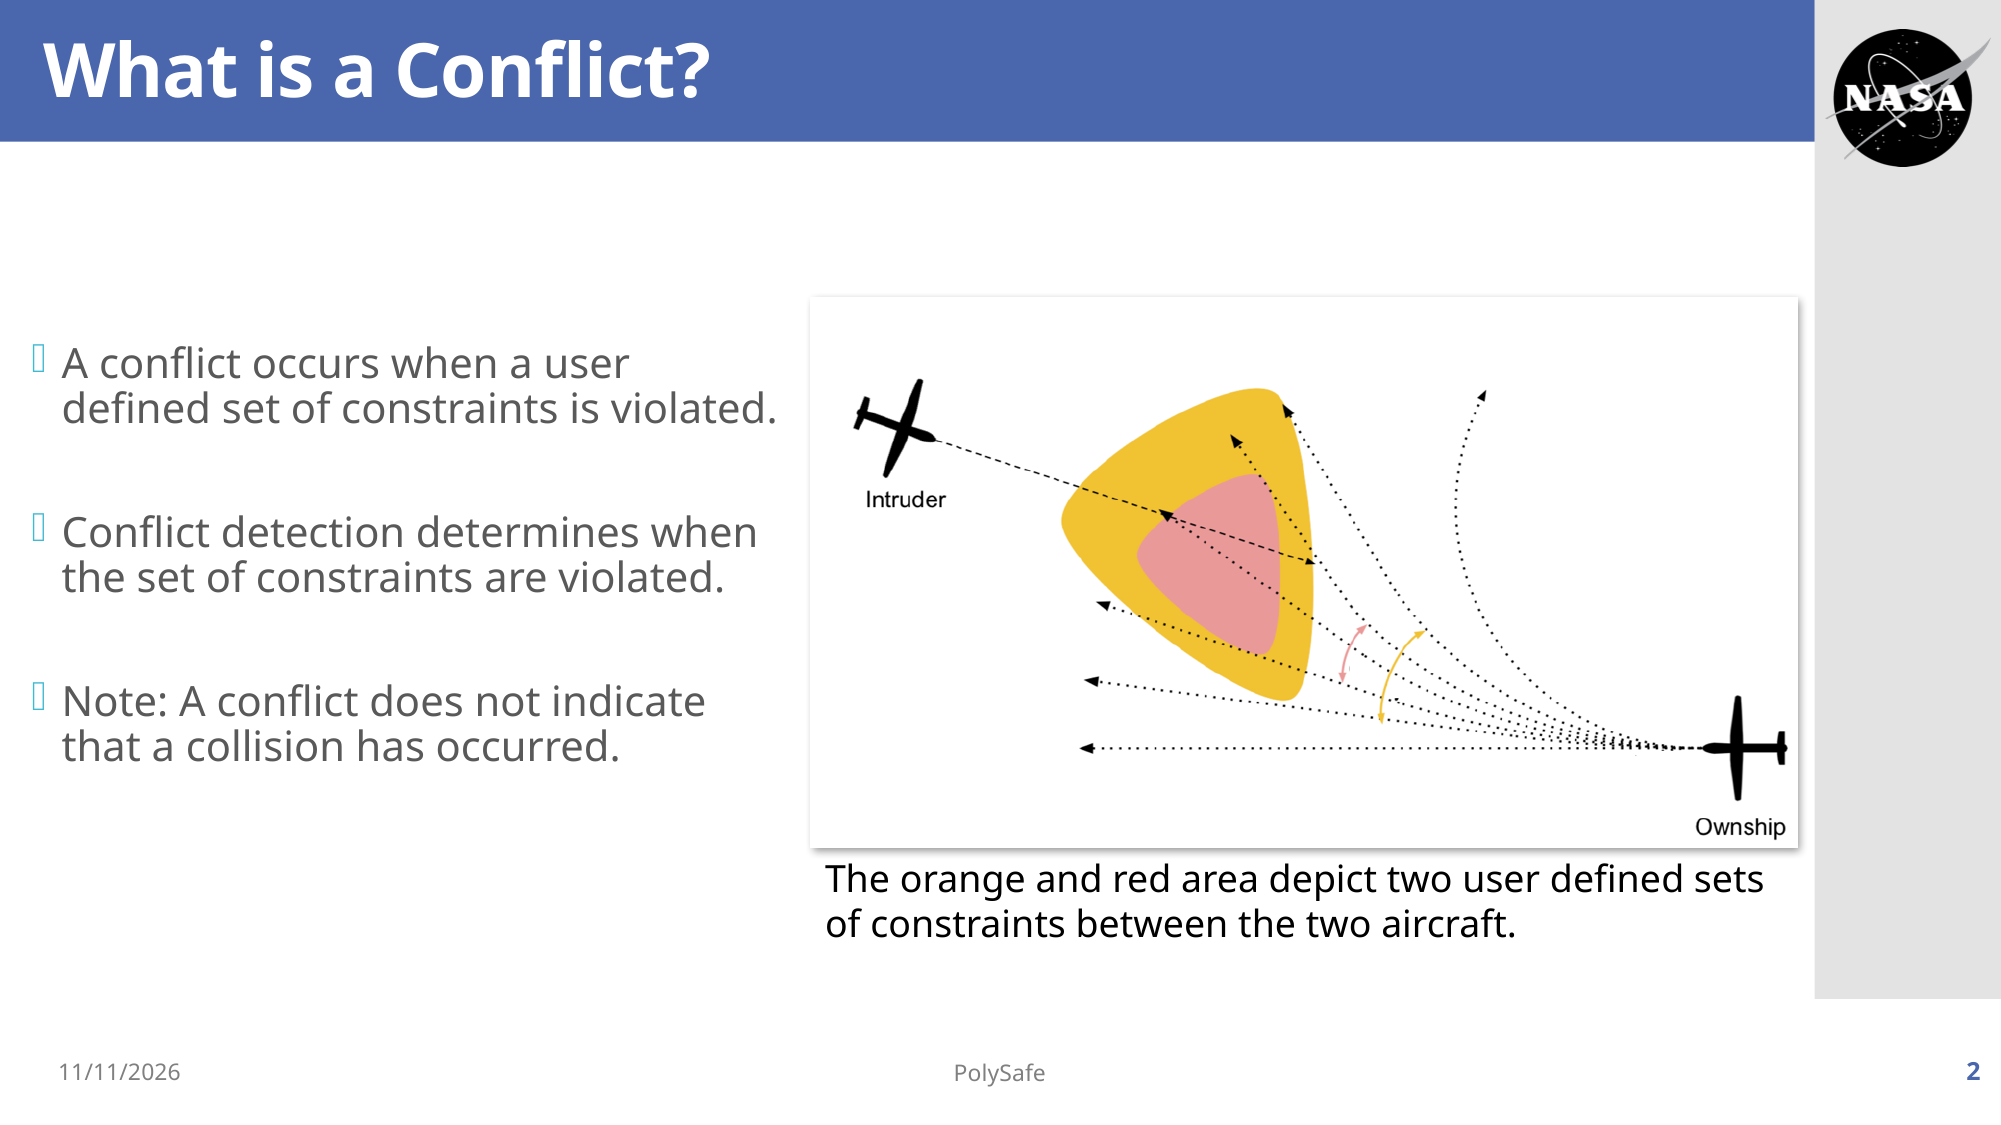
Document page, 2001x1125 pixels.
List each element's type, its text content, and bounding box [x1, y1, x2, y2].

list A conflict occurs when a user defined set of constraints is violated. Conflict detection determines when the set of constraints are violated. Note: A conflict does not indicate that a collision has occurred. [31, 163, 799, 1004]
footer PolySafe [624, 1042, 1376, 1103]
slide_number 2 [1744, 1042, 1996, 1103]
picture [809, 297, 1798, 849]
title What is a Conflict? [43, 22, 1804, 125]
picture [1825, 29, 1991, 167]
text_box The orange and red area depict two user defined sets of constraints between the two aircraft. [810, 849, 1798, 953]
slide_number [43, 1042, 493, 1103]
